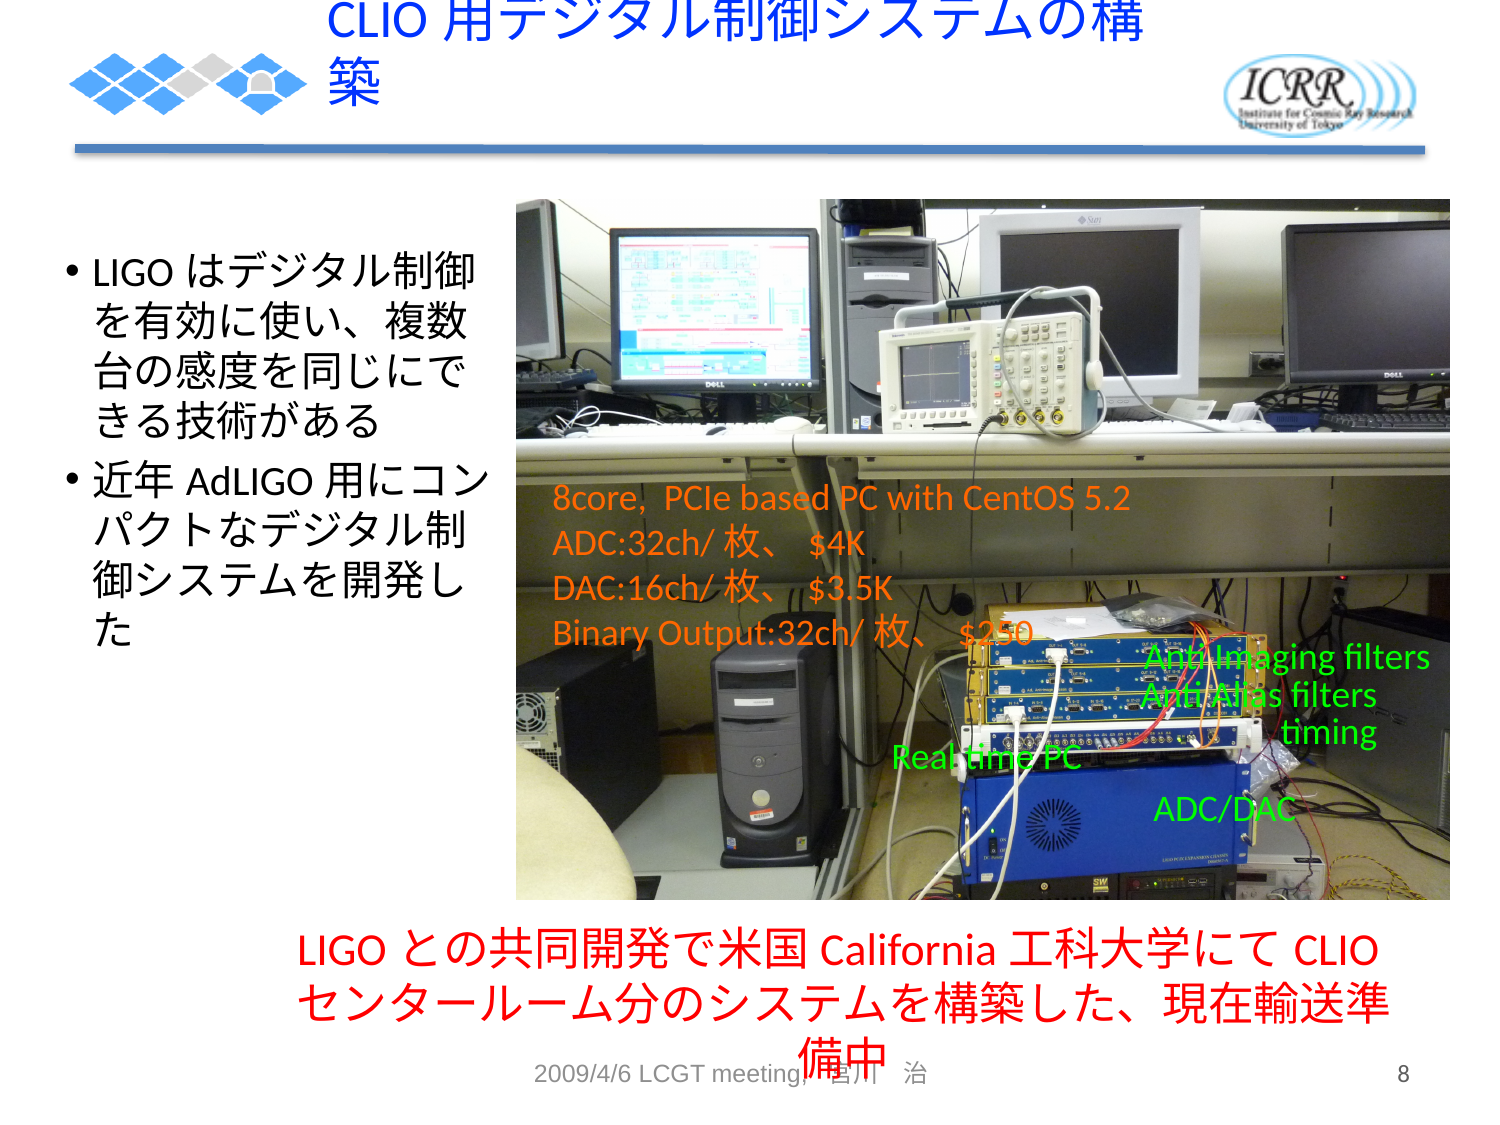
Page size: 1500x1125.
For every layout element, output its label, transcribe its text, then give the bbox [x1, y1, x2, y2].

text_box LIGOとの共同開発で米国California工科大学にてCLIOセンタールーム分のシステムを構築した、現在輸送準備中 [274, 912, 1413, 1125]
picture [516, 199, 1451, 901]
slide_number 8 [1137, 1042, 1425, 1103]
picture [62, 49, 312, 120]
picture [1216, 54, 1425, 138]
title CLIO用デジタル制御システムの構築 [312, 24, 1213, 138]
list LIGOはデジタル制御を有効に使い、複数台の感度を同じにできる技術がある 近年AdLIGO用にコンパクトなデジタル制御システムを開発した [50, 237, 517, 938]
